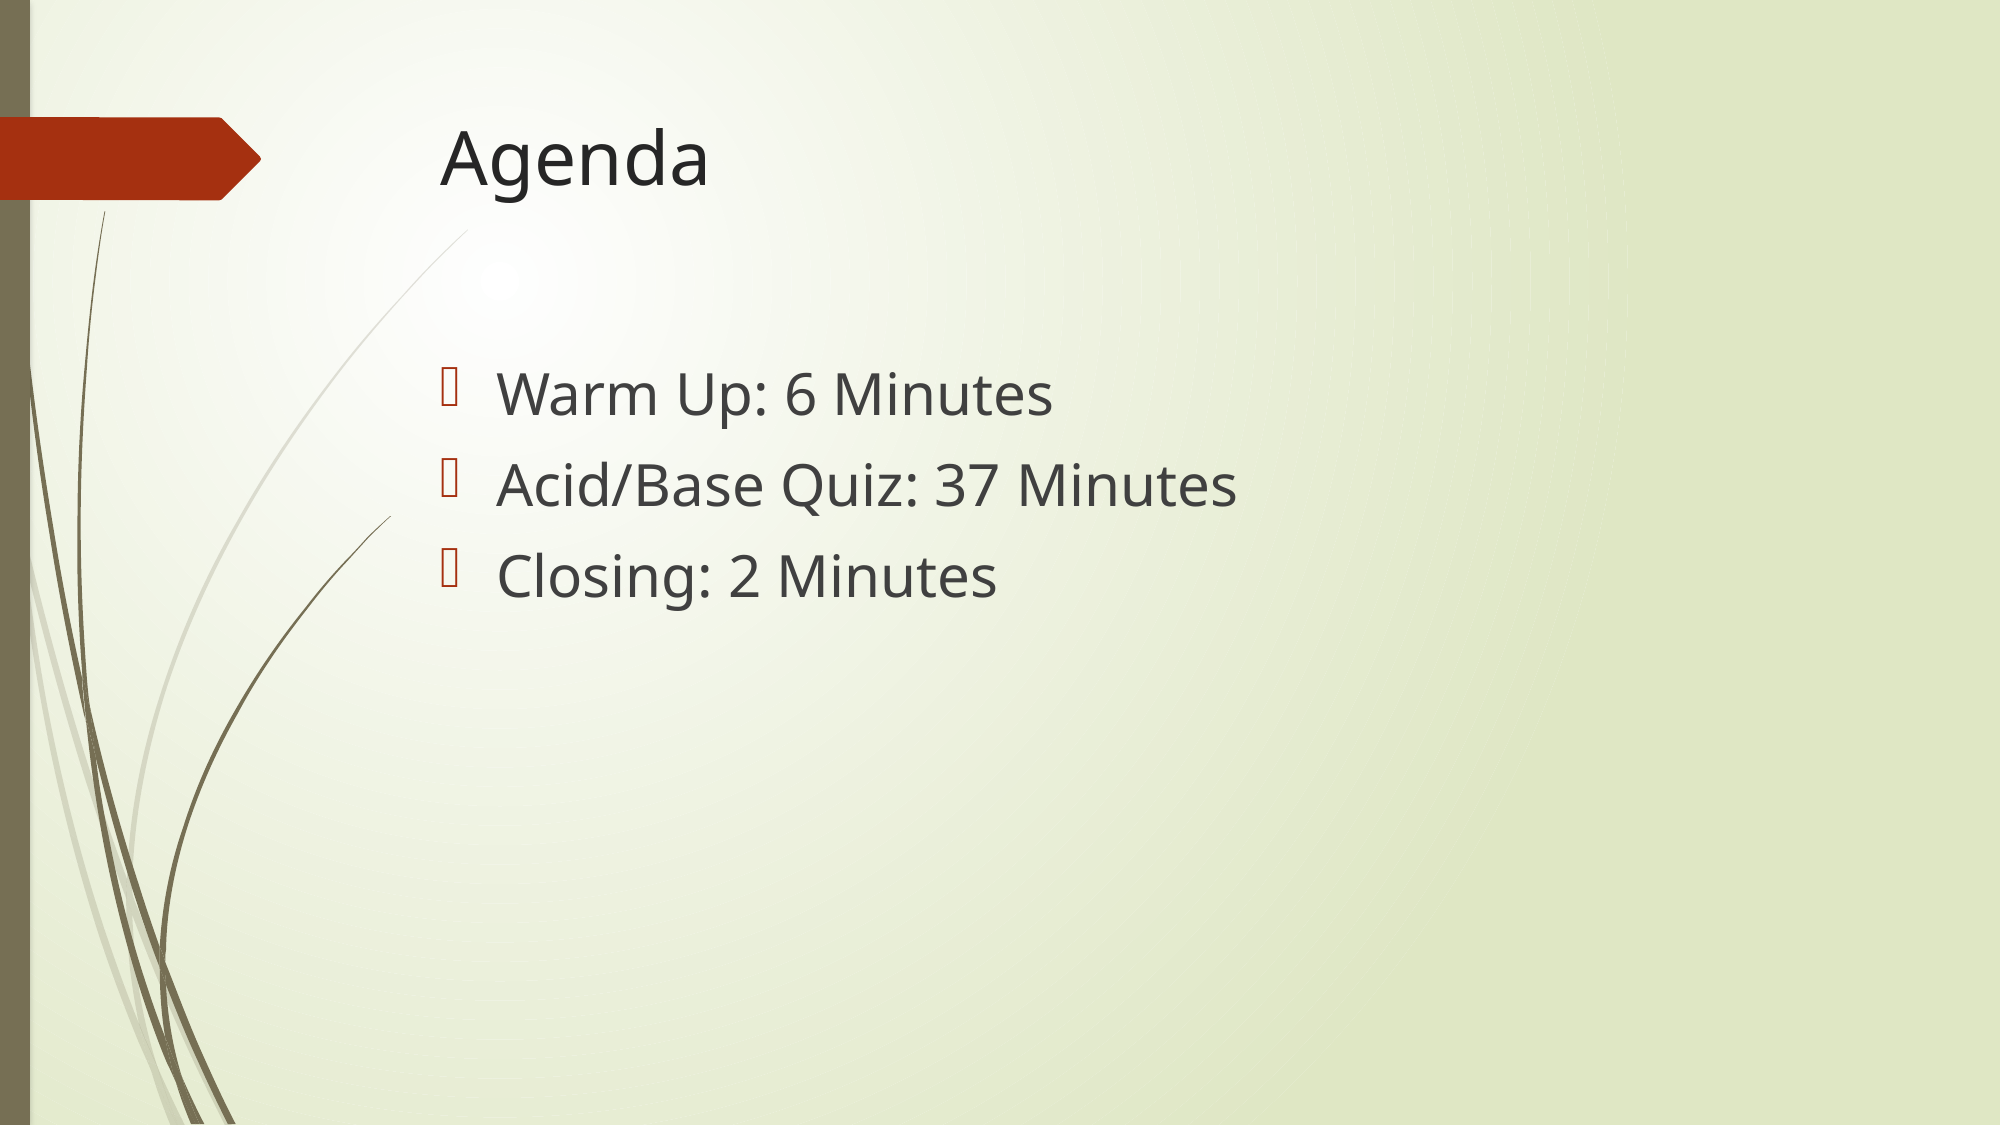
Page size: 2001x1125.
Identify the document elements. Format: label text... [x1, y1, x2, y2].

title Agenda [425, 102, 1888, 313]
list Warm Up: 6 Minutes Acid/Base Quiz: 37 Minutes Closing: 2 Minutes [424, 350, 1888, 970]
